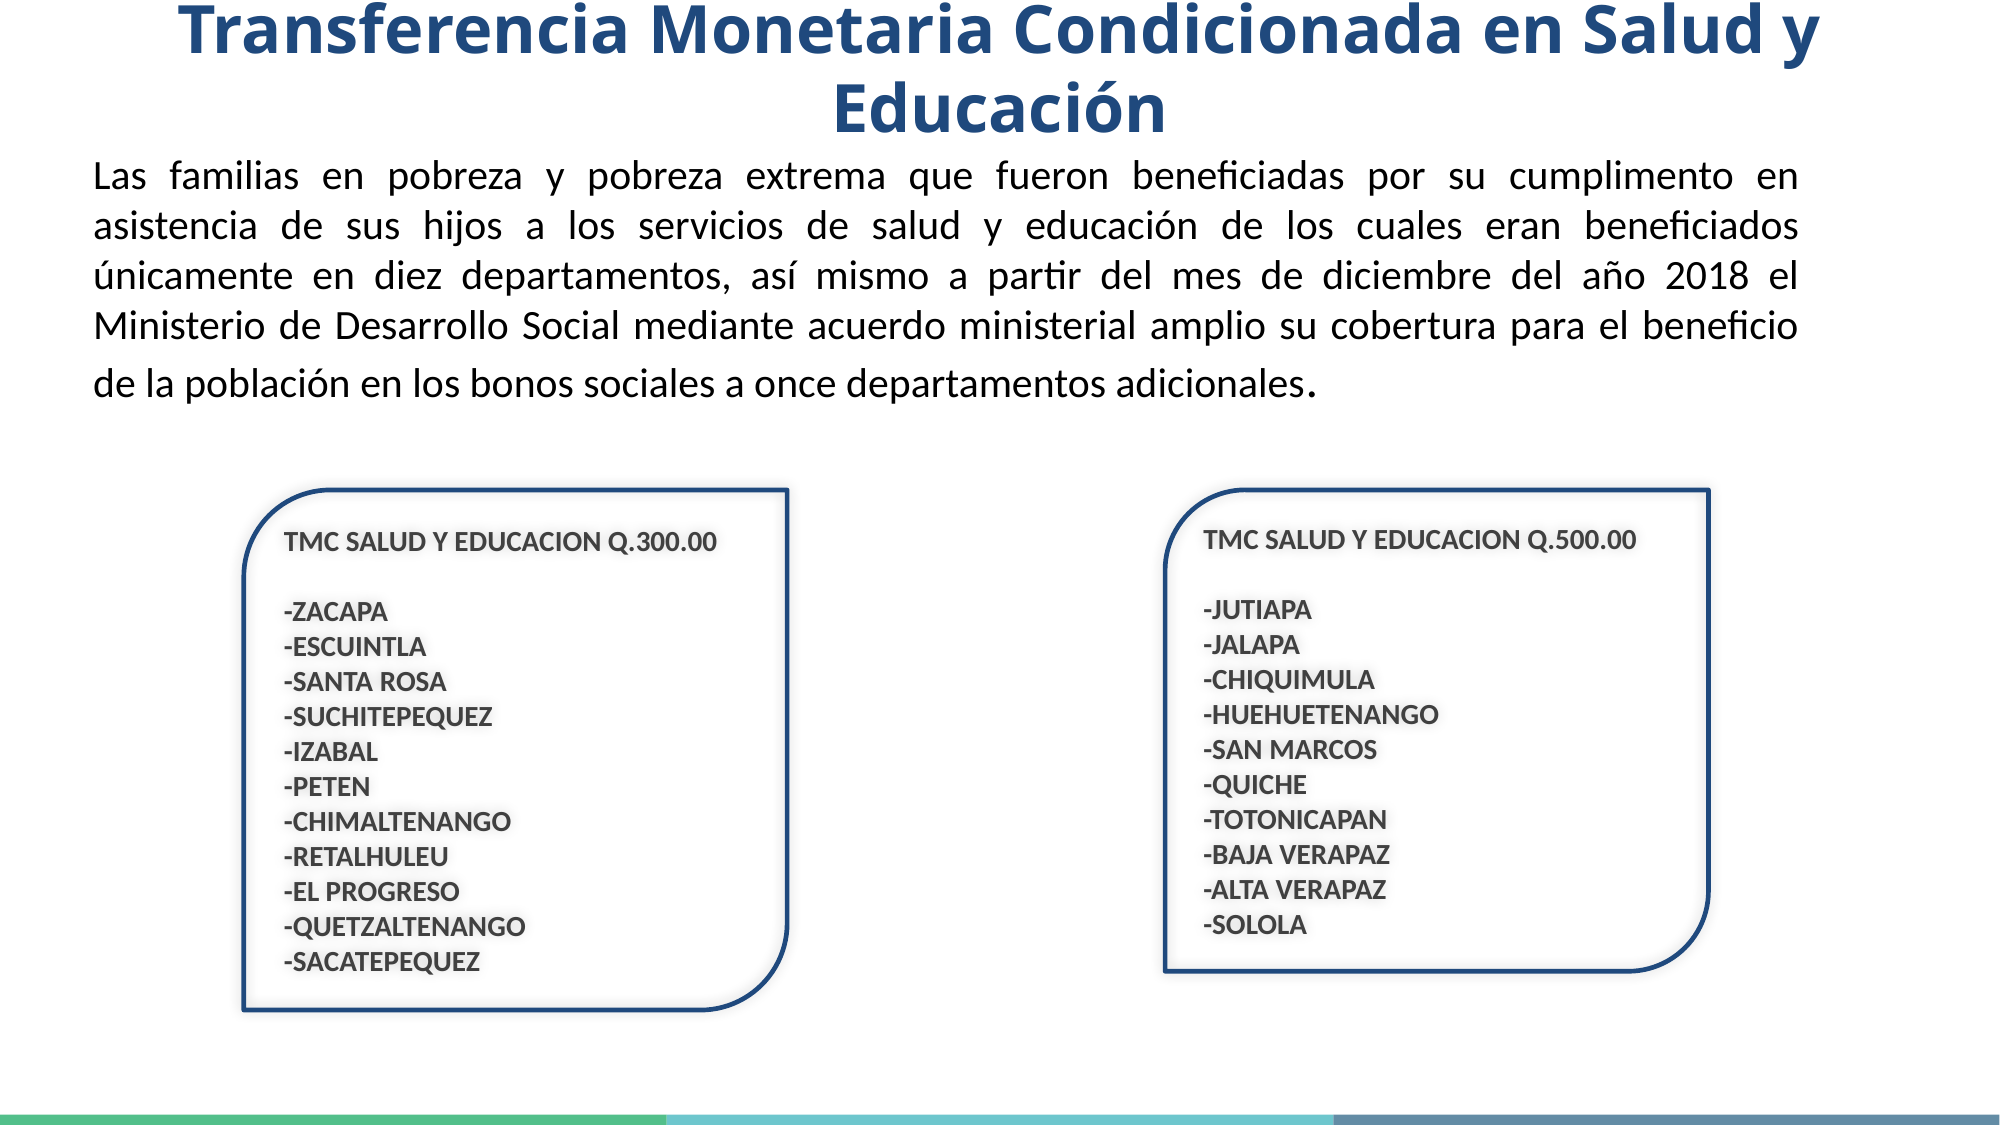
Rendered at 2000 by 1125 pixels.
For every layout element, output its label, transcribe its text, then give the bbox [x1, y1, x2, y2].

text_box TMC SALUD Y EDUCACION Q.300.00 -ZACAPA -ESCUINTLA -SANTA ROSA -SUCHITEPEQUEZ -IZABAL -PETEN -CHIMALTENANGO -RETALHULEU -EL PROGRESO -QUETZALTENANGO -SACATEPEQUEZ [243, 489, 788, 1011]
text_box Las familias en pobreza y pobreza extrema que fueron beneficiadas por su cumplimento en asistencia de sus hijos a los servicios de salud y educación de los cuales eran beneficiados únicamente en diez departamentos, así mismo a partir del mes de diciembre del año 2018 el Ministerio de Desarrollo Social mediante acuerdo ministerial amplio su cobertura para el beneficio de la población en los bonos sociales a once departamentos adicionales. [78, 140, 1815, 416]
title Transferencia Monetaria Condicionada en Salud y Educación [42, 42, 1957, 90]
text_box TMC SALUD Y EDUCACION Q.500.00 -JUTIAPA -JALAPA -CHIQUIMULA -HUEHUETENANGO -SAN MARCOS -QUICHE -TOTONICAPAN -BAJA VERAPAZ -ALTA VERAPAZ -SOLOLA [1165, 489, 1709, 972]
